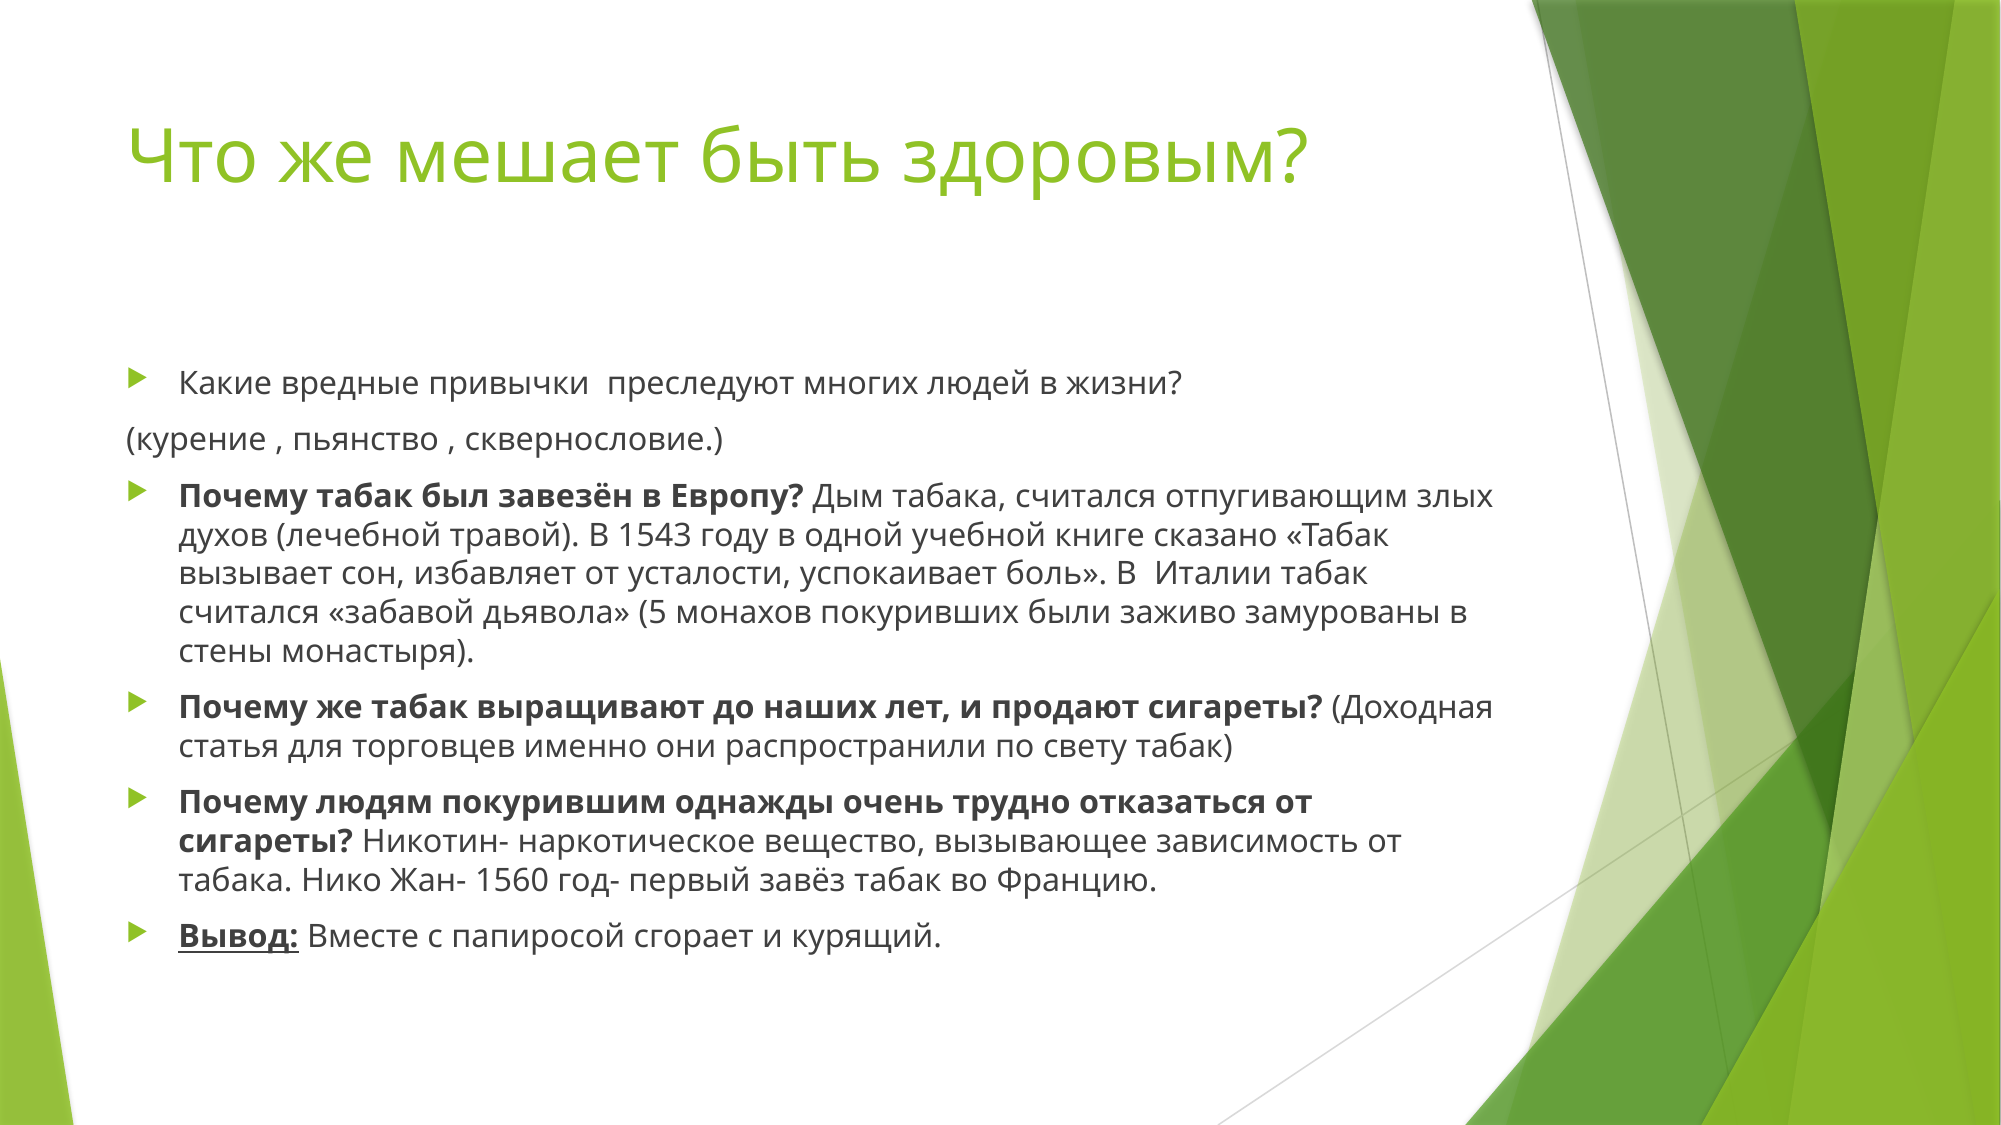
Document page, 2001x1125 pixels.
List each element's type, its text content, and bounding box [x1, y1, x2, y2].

list Какие вредные привычки преследуют многих людей в жизни? (курение , пьянство , сквернословие.) Почему табак был завезён в Европу? Дым табака, считался отпугивающим злых духов (лечебной травой). В 1543 году в одной учебной книге сказано «Табак вызывает сон, избавляет от усталости, успокаивает боль». В Италии табак считался «забавой дьявола» (5 монахов покуривших были заживо замурованы в стены монастыря). Почему же табак выращивают до наших лет, и продают сигареты? (Доходная статья для торговцев именно они распространили по свету табак) Почему людям покурившим однажды очень трудно отказаться от сигареты? Никотин- наркотическое вещество, вызывающее зависимость от табака. Нико Жан- 1560 год- первый завёз табак во Францию. Вывод: Вместе с папиросой сгорает и курящий. [111, 354, 1522, 992]
title Что же мешает быть здоровым? [111, 99, 1522, 317]
